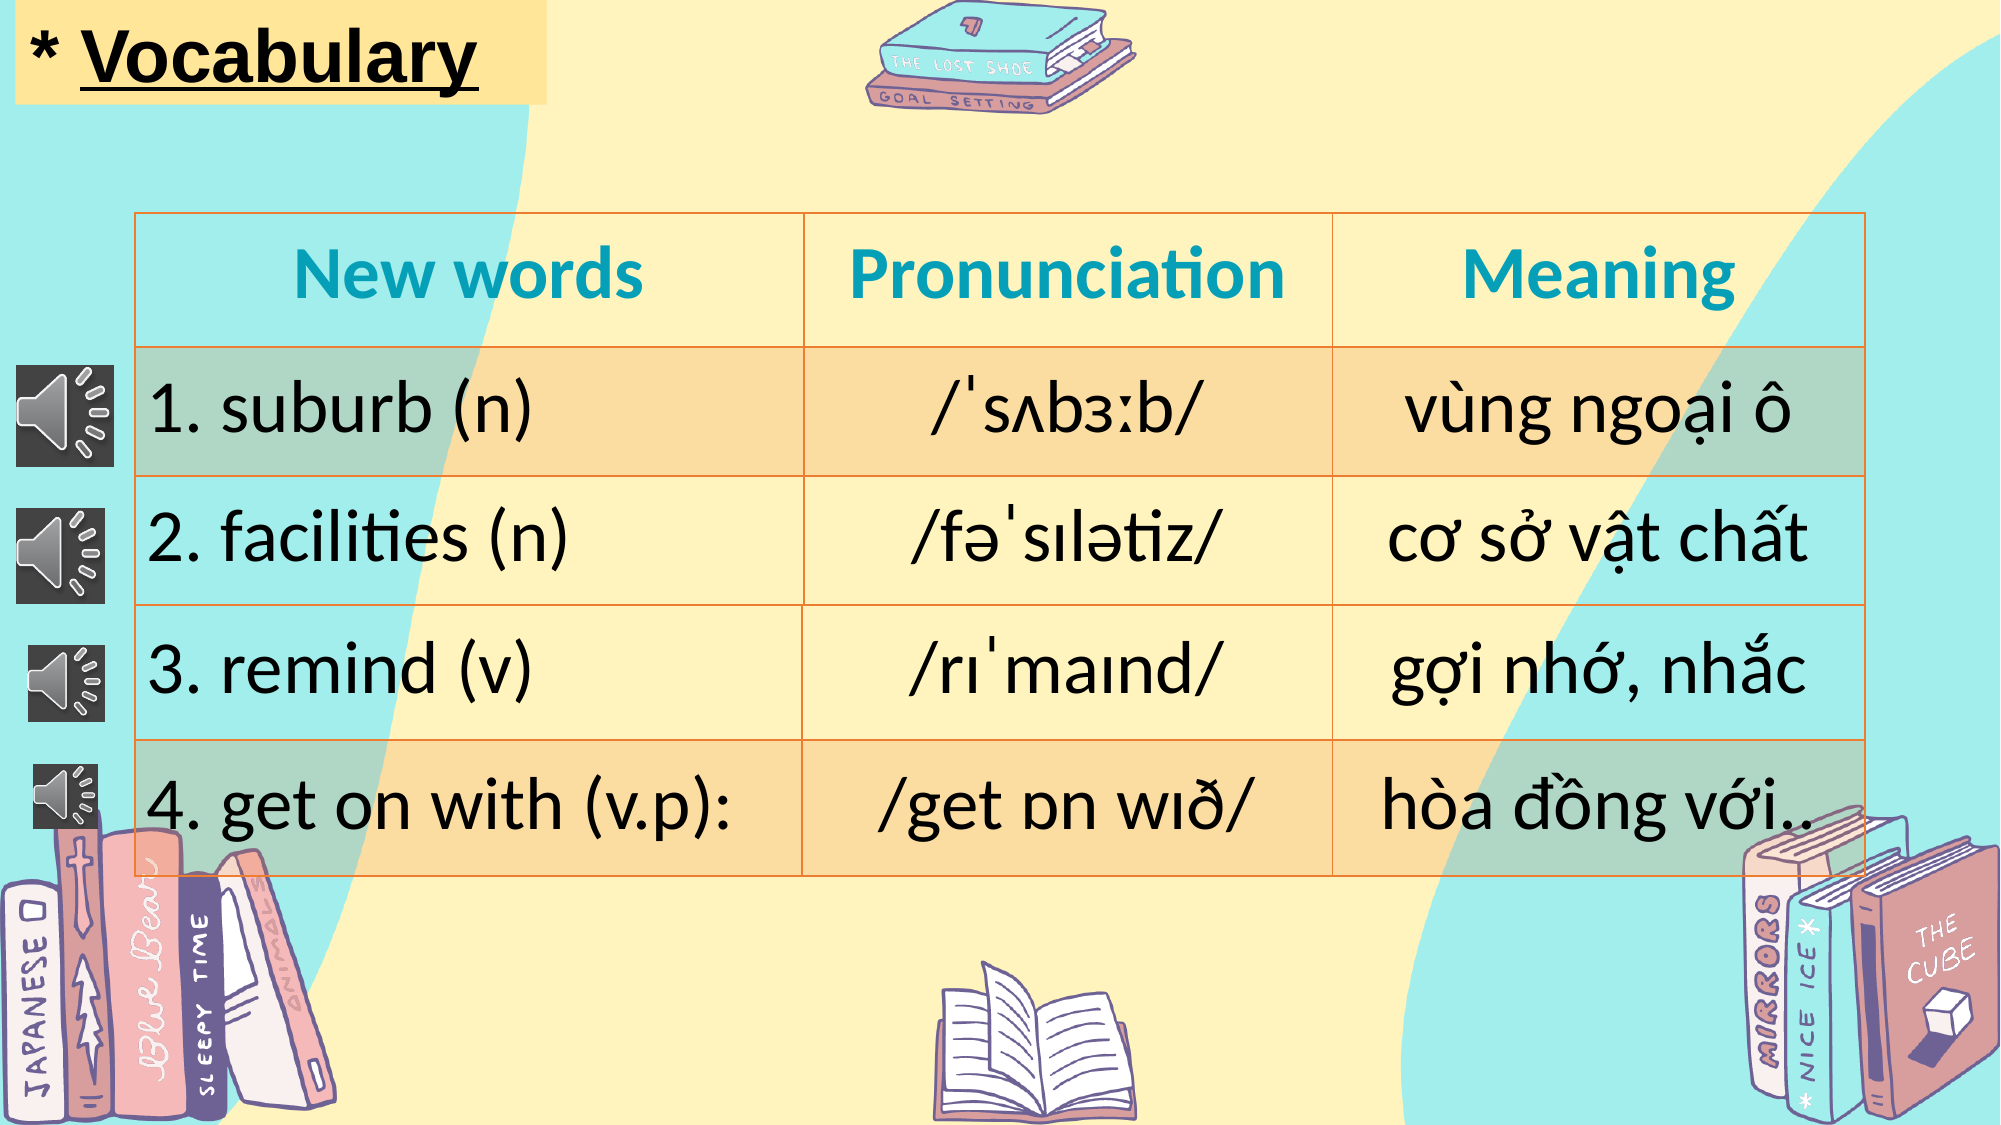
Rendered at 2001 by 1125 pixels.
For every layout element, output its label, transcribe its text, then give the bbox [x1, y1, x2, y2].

table_cell /ˈsʌbɜːb/ [805, 348, 1332, 475]
table_cell 4. get on with (v.p): [136, 741, 801, 875]
picture [0, 0, 2001, 1125]
text_box * Vocabulary [15, 0, 547, 105]
table_cell /get ɒn wɪð/ [803, 741, 1332, 875]
table_header /rɪˈmaɪnd/ [803, 606, 1332, 739]
table_cell vùng ngoại ô [1333, 348, 1864, 475]
table_header 3. remind (v) [136, 606, 801, 739]
table_cell 2. facilities (n) [136, 477, 803, 604]
table_header gợi nhớ, nhắc [1333, 606, 1864, 739]
table_header New words [136, 214, 803, 346]
table_cell hòa đồng với.. [1333, 741, 1864, 875]
table_cell cơ sở vật chất [1333, 477, 1864, 604]
table_header Pronunciation [805, 214, 1332, 346]
table_cell /fəˈsɪlətiz/ [805, 477, 1332, 604]
table_cell 1. suburb (n) [136, 348, 803, 475]
table_header Meaning [1333, 214, 1864, 346]
